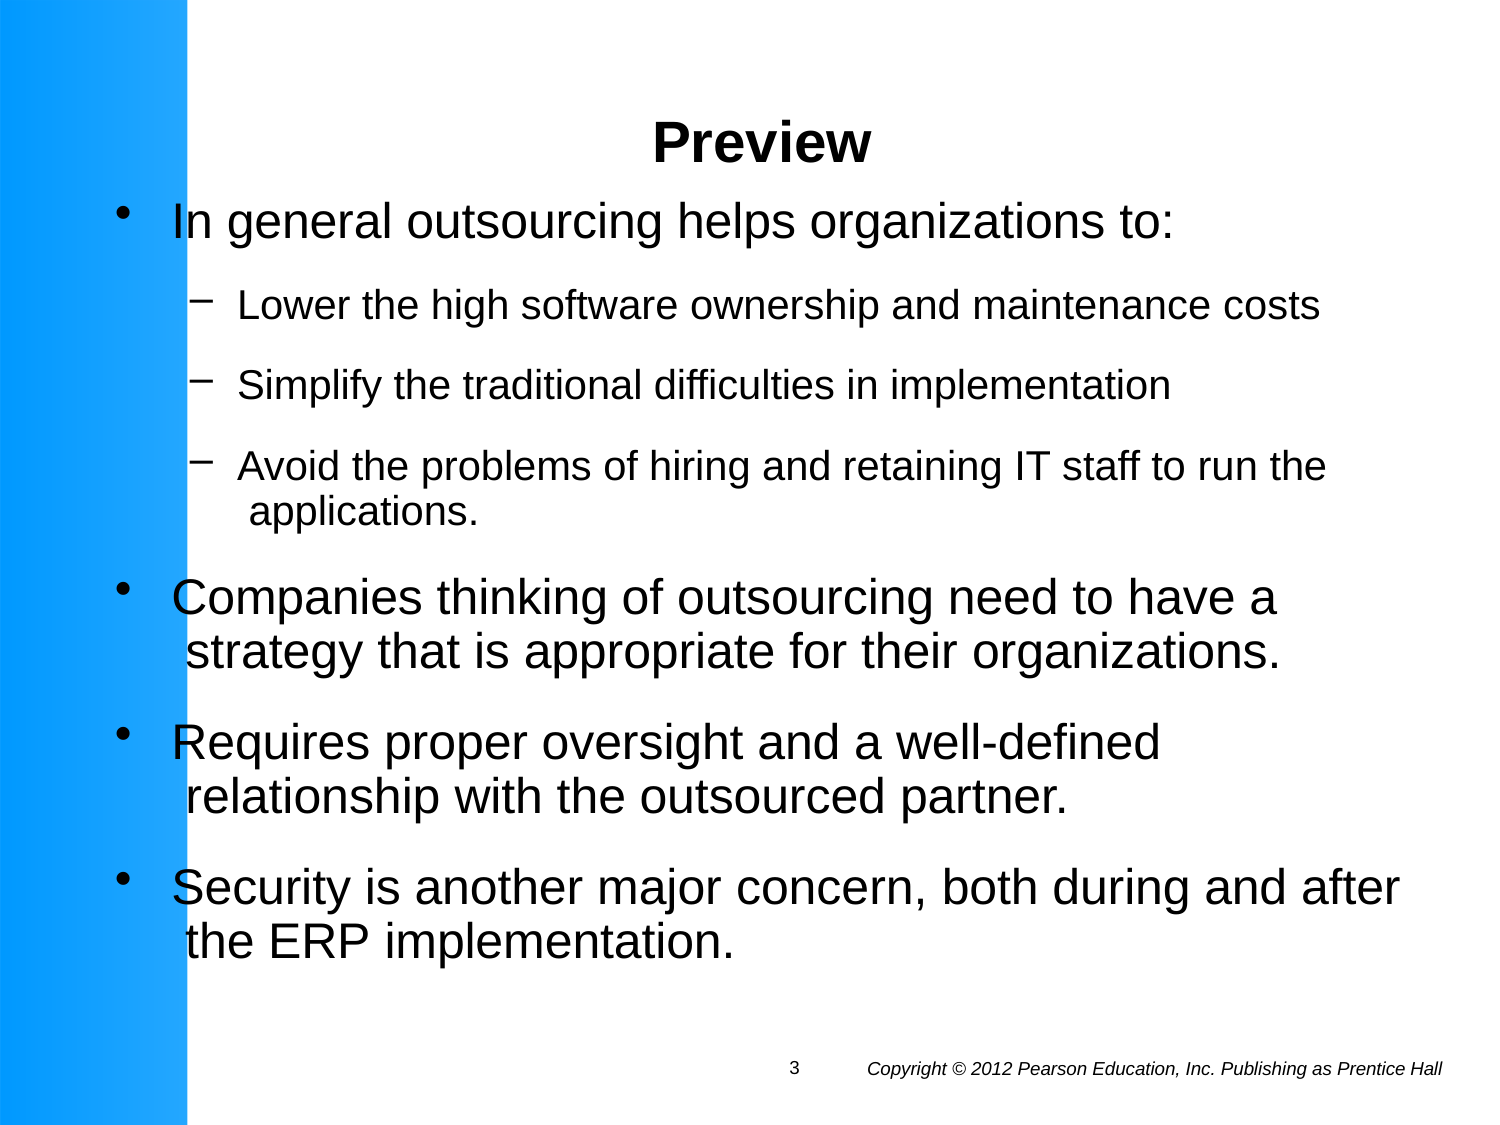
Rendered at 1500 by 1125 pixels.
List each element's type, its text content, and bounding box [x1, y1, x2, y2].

footer Copyright © 2012 Pearson Education, Inc. Publishing as Prentice Hall [865, 1056, 1447, 1125]
title Preview [650, 101, 875, 186]
text_box In general outsourcing helps organizations to: Lower the high software ownership and maintenance costs Simplify the traditional difficulties in implementation Avoid the problems of hiring and retaining IT staff to run the applications. Companies thinking of outsourcing need to have a strategy that is appropriate for their organizations. Requires proper oversight and a well-defined relationship with the outsourced partner. Security is another major concern, both during and after the ERP implementation. [113, 186, 1406, 969]
slide_number 3 [783, 1055, 817, 1125]
picture [0, 0, 188, 1125]
